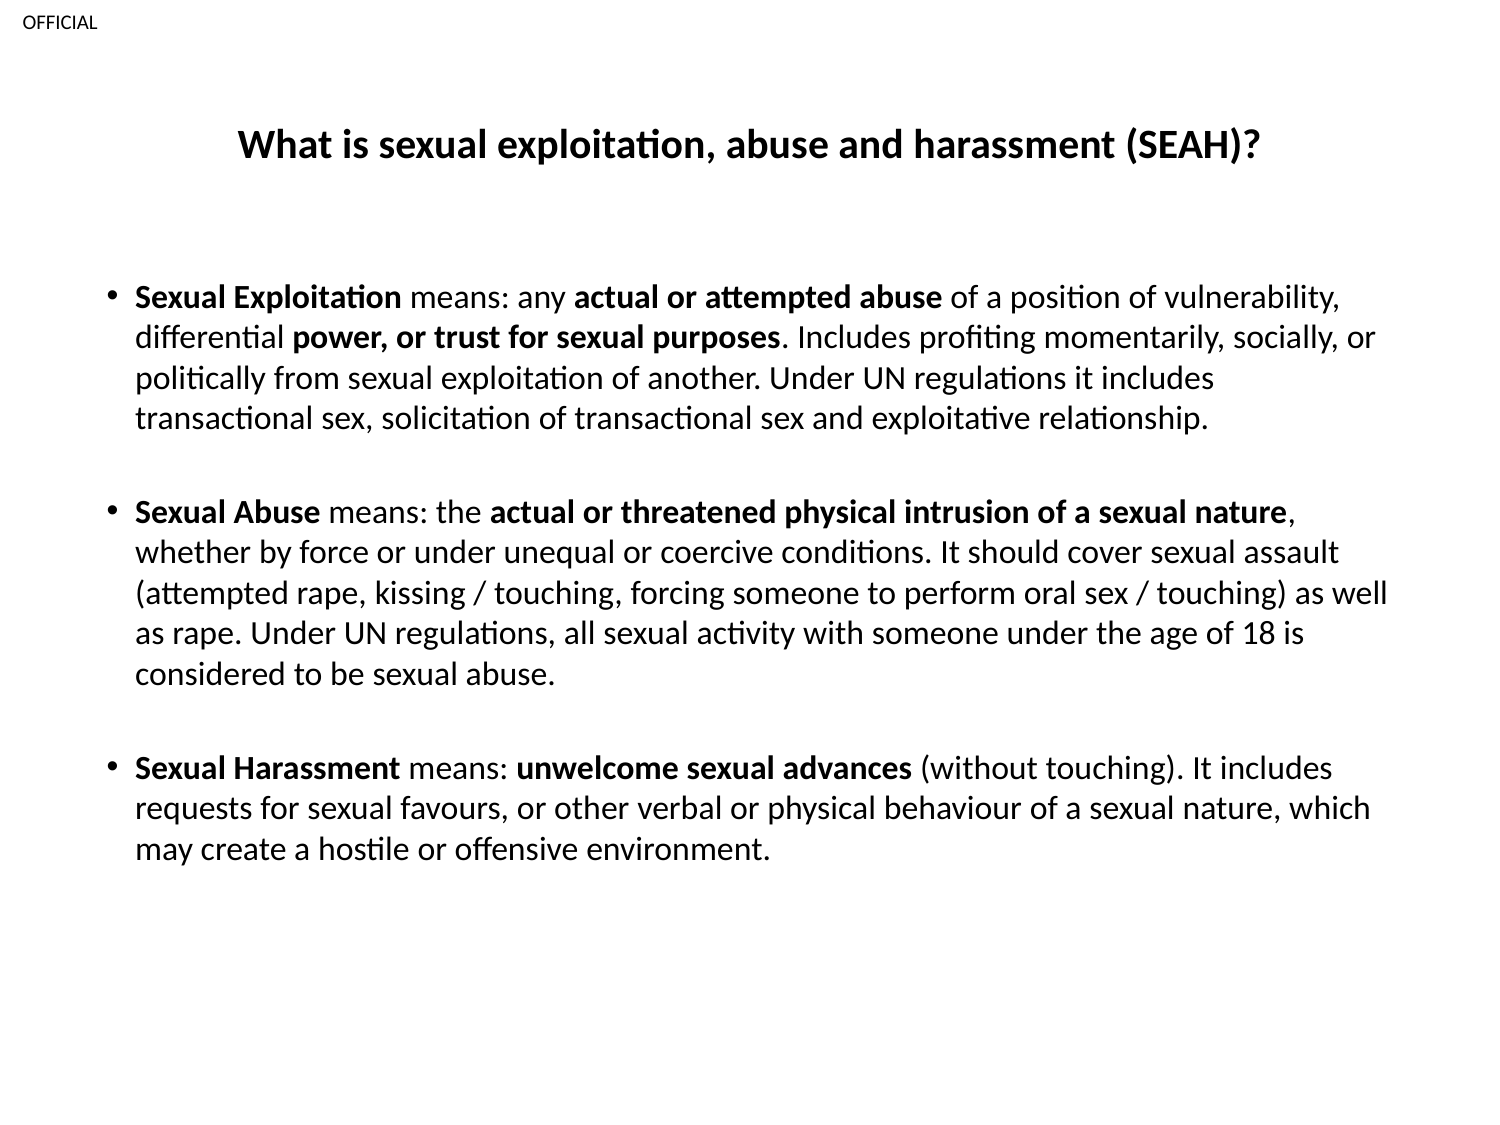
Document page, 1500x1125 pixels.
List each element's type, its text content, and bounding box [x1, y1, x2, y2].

list Sexual Exploitation means: any actual or attempted abuse of a position of vulnerability, differential power, or trust for sexual purposes. Includes profiting momentarily, socially, or politically from sexual exploitation of another. Under UN regulations it includes transactional sex, solicitation of transactional sex and exploitative relationship. Sexual Abuse means: the actual or threatened physical intrusion of a sexual nature, whether by force or under unequal or coercive conditions. It should cover sexual assault (attempted rape, kissing / touching, forcing someone to perform oral sex / touching) as well as rape. Under UN regulations, all sexual activity with someone under the age of 18 is considered to be sexual abuse. Sexual Harassment means: unwelcome sexual advances (without touching). It includes requests for sexual favours, or other verbal or physical behaviour of a sexual nature, which may create a hostile or offensive environment. [91, 267, 1409, 919]
title What is sexual exploitation, abuse and harassment (SEAH)? [170, 113, 1330, 170]
